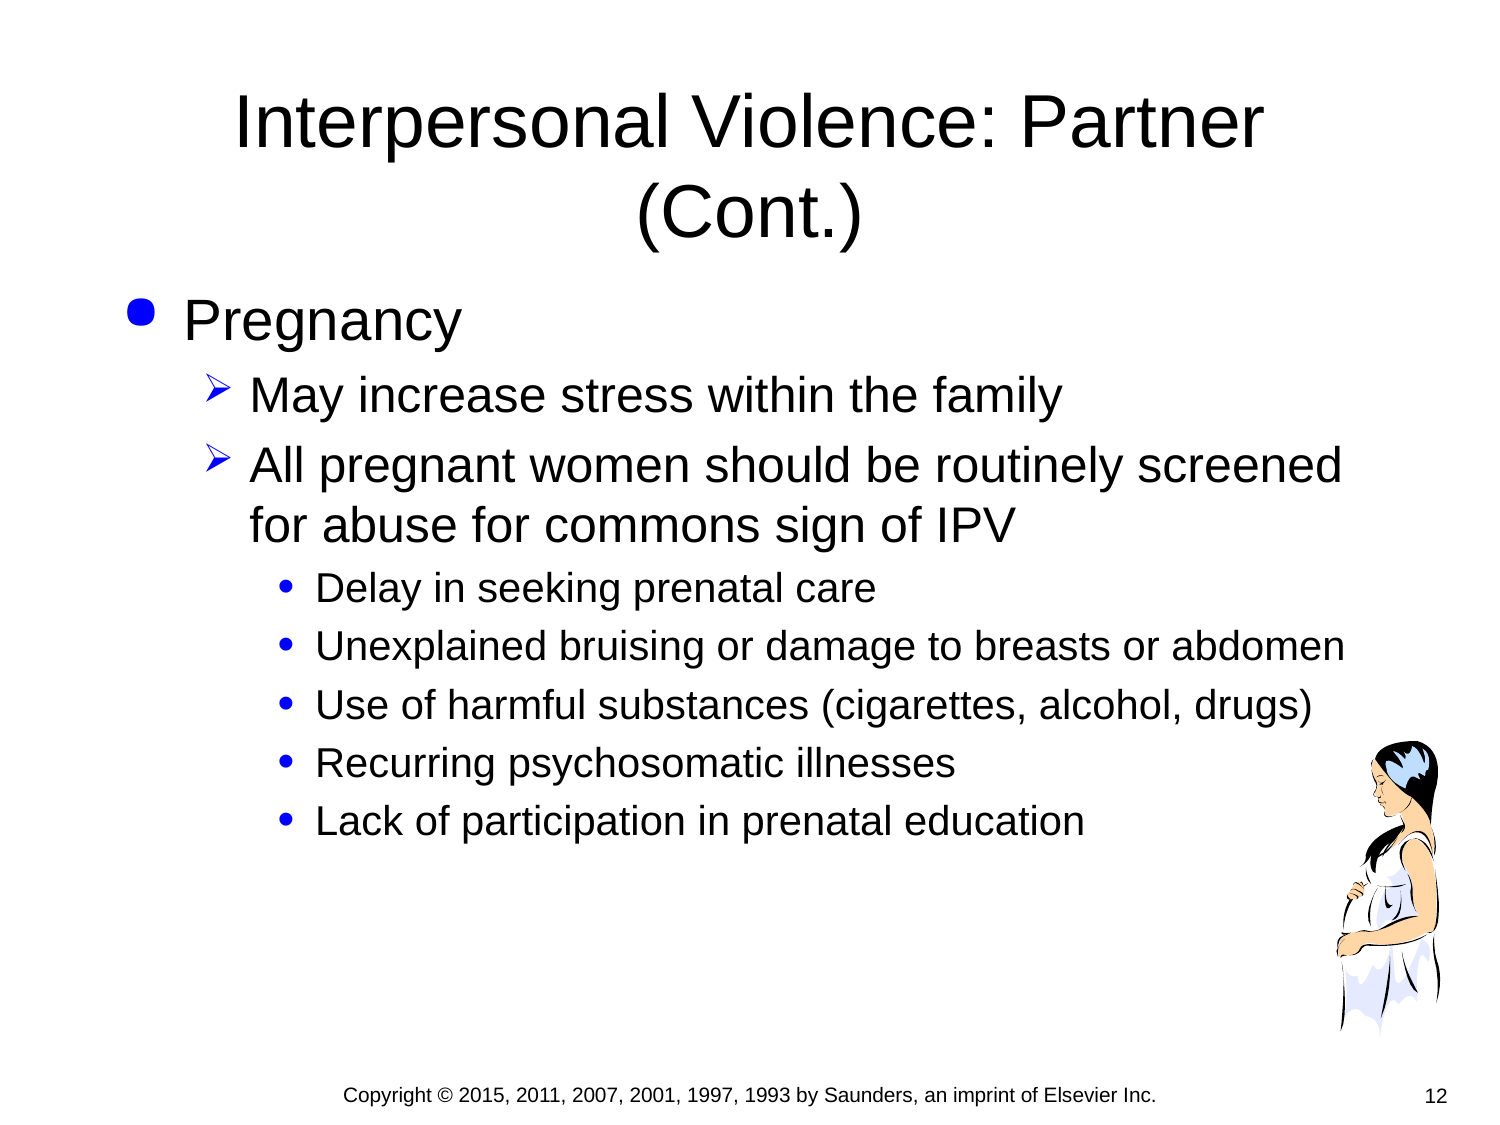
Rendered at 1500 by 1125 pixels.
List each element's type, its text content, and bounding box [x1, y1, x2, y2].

picture [1324, 739, 1448, 1038]
list Pregnancy May increase stress within the family All pregnant women should be routinely screened for abuse for commons sign of IPV Delay in seeking prenatal care Unexplained bruising or damage to breasts or abdomen Use of harmful substances (cigarettes, alcohol, drugs) Recurring psychosomatic illnesses Lack of participation in prenatal education [112, 275, 1388, 1050]
footer Copyright © 2015, 2011, 2007, 2001, 1997, 1993 by Saunders, an imprint of Elsevier Inc. [187, 1062, 1313, 1125]
title Interpersonal Violence: Partner (Cont.) [112, 75, 1388, 250]
slide_number 12 [1362, 1065, 1463, 1125]
